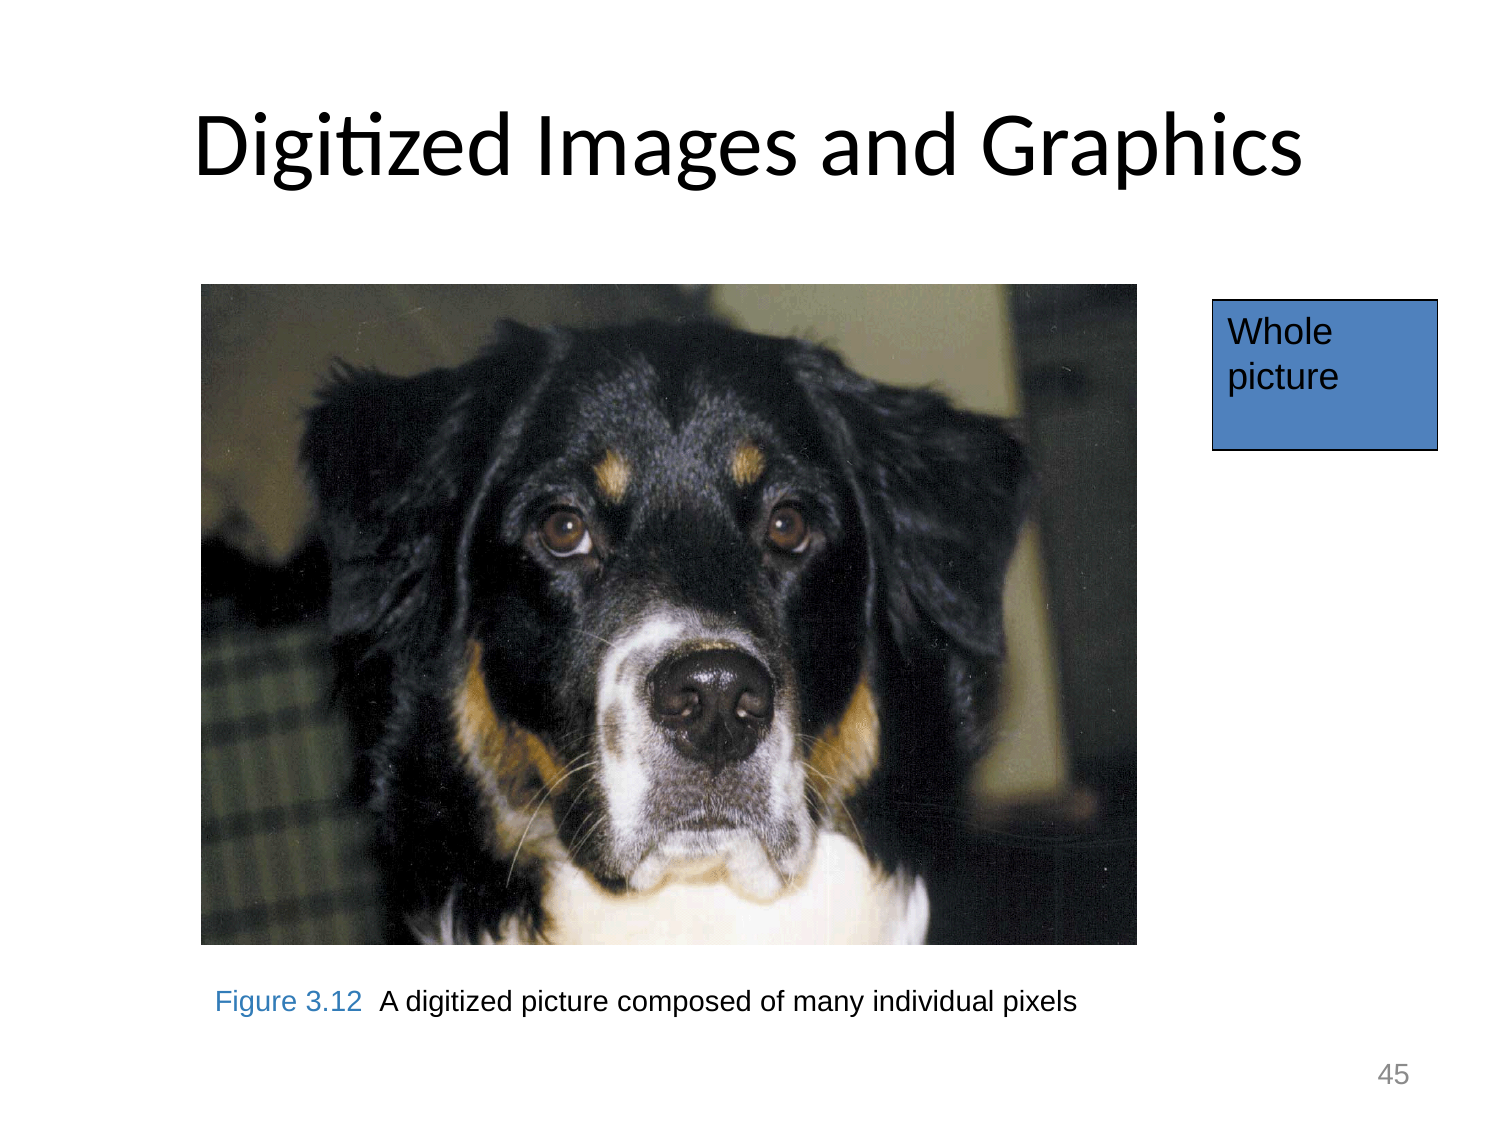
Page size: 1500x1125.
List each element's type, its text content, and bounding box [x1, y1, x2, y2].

title Digitized Images and Graphics [75, 45, 1425, 233]
text_box Whole picture [1212, 299, 1438, 450]
picture [187, 268, 1151, 960]
slide_number 45 [1074, 1042, 1425, 1103]
text_box Figure 3.12 A digitized picture composed of many individual pixels [200, 974, 1350, 1060]
